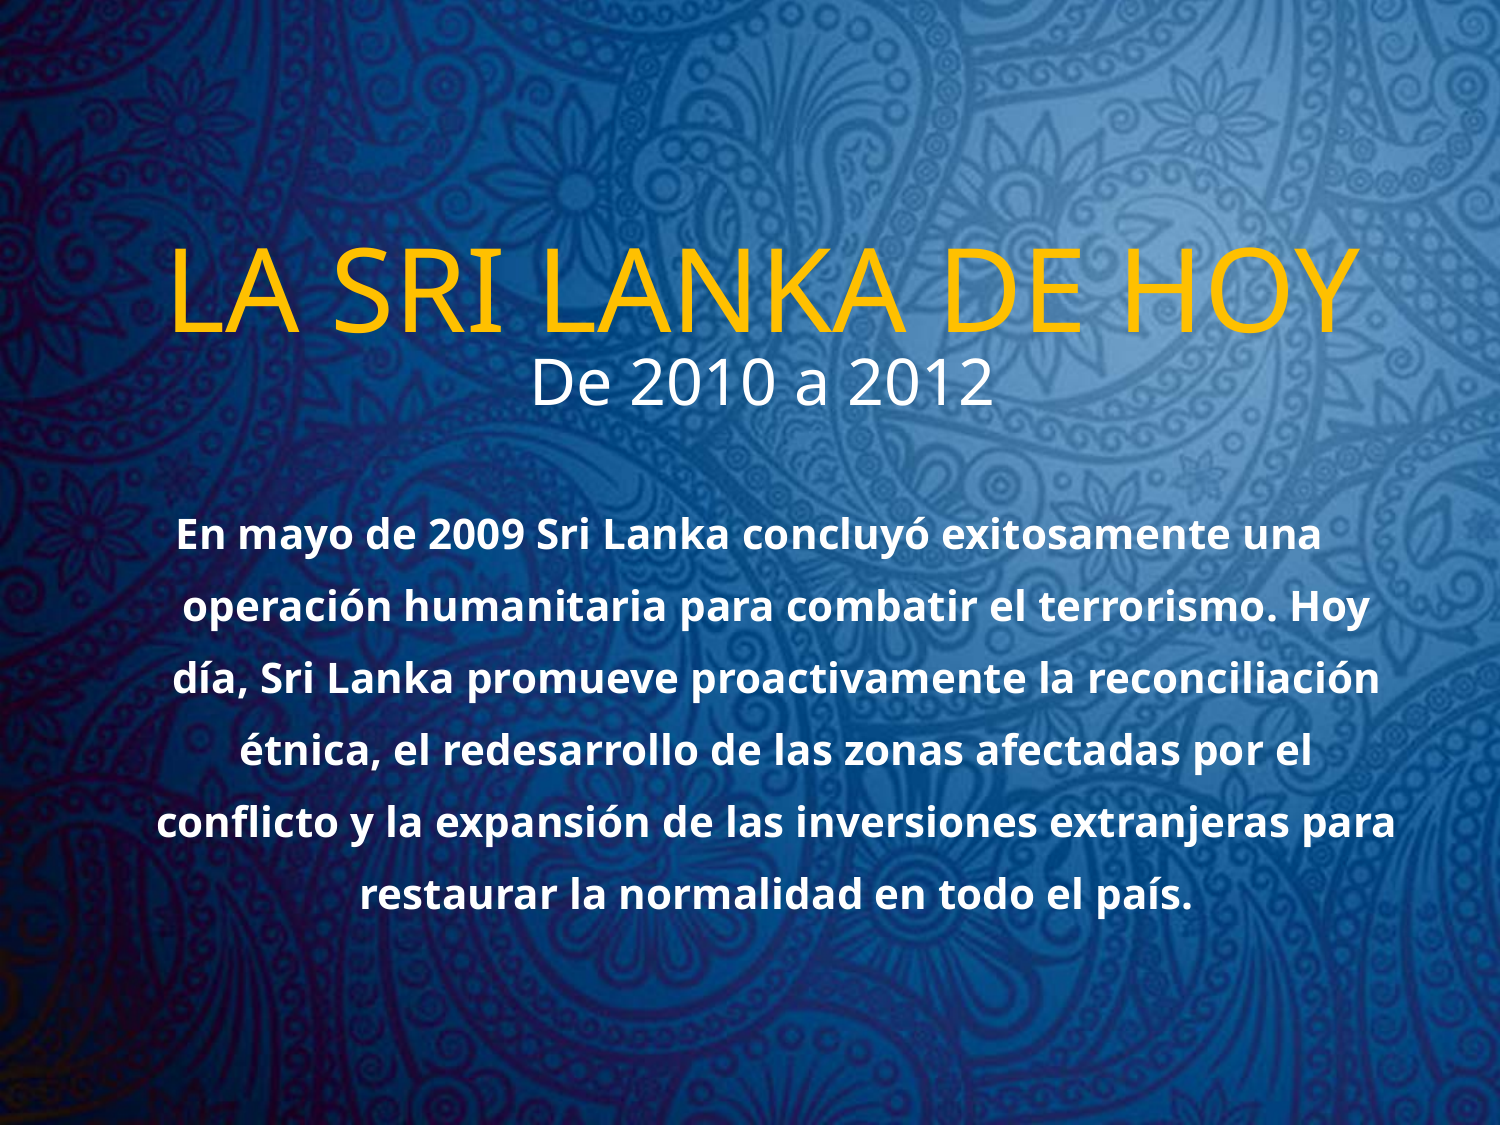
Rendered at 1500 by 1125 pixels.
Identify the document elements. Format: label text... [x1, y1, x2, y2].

list En mayo de 2009 Sri Lanka concluyó exitosamente una operación humanitaria para combatir el terrorismo. Hoy día, Sri Lanka promueve proactivamente la reconciliación étnica, el redesarrollo de las zonas afectadas por el conflicto y la expansión de las inversiones extranjeras para restaurar la normalidad en todo el país. [75, 500, 1425, 950]
title LA SRI LANKA DE HOY De 2010 a 2012 [87, 262, 1438, 450]
picture [0, 0, 1500, 1125]
